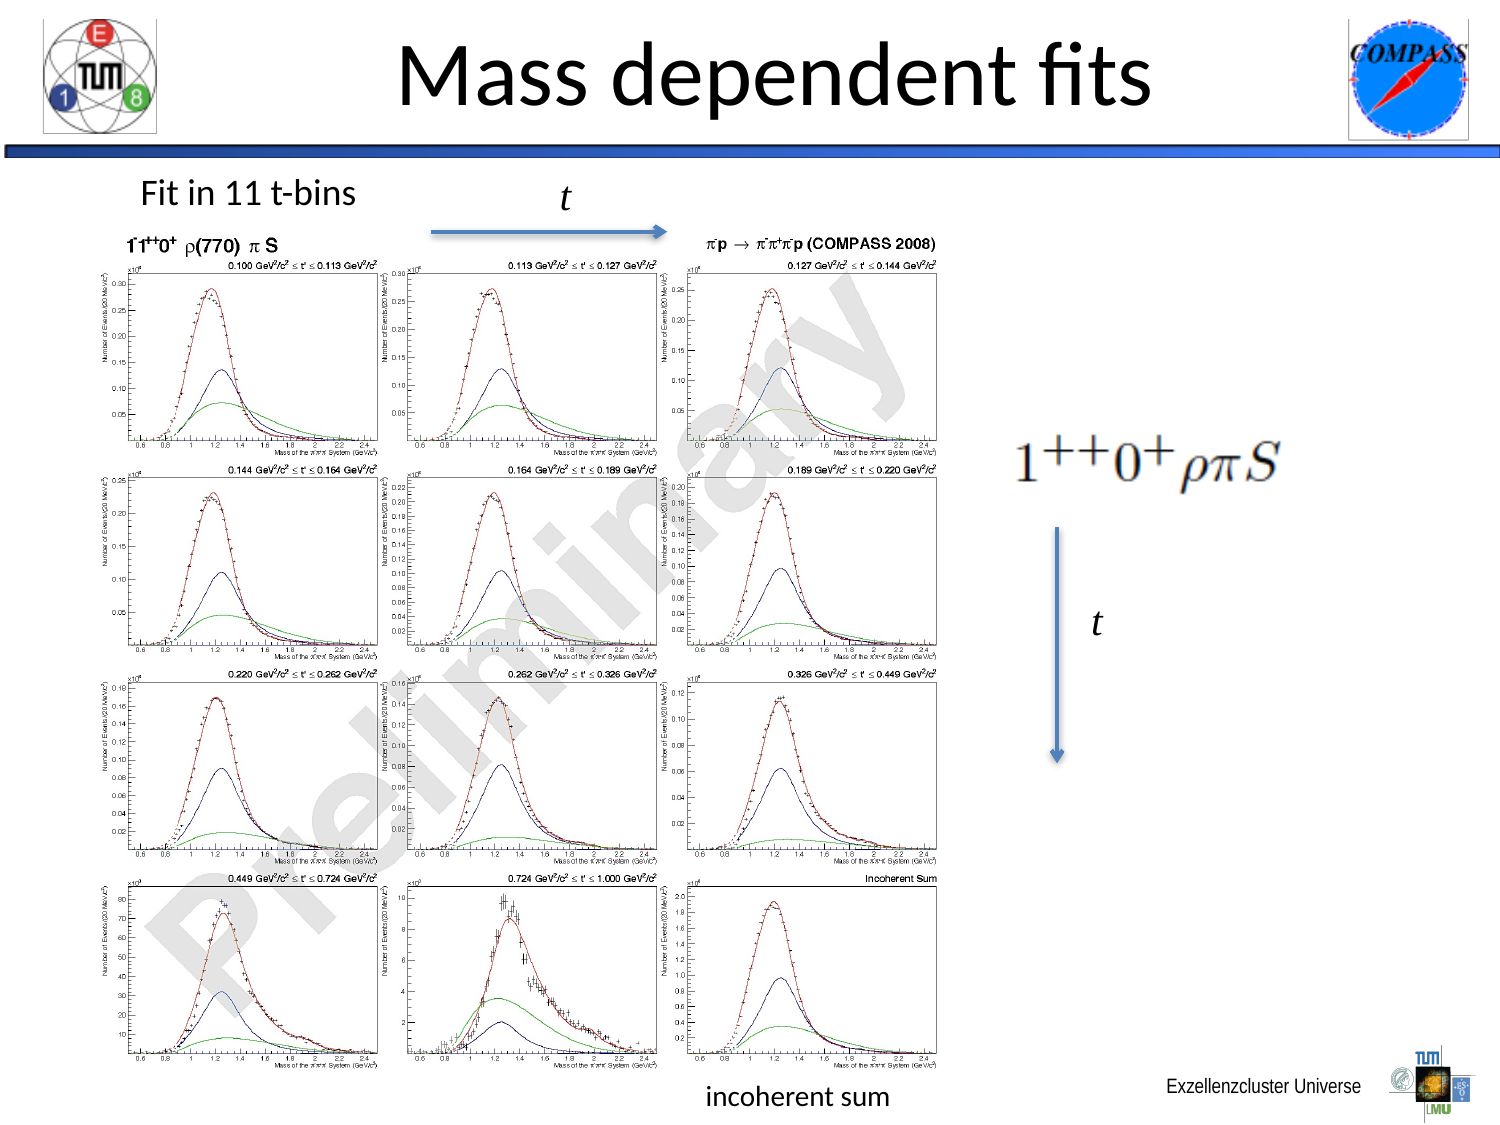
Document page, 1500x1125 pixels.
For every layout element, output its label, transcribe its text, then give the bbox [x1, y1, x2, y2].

text_box incoherent sum [690, 1070, 1069, 1121]
picture [100, 231, 940, 1070]
picture [1009, 408, 1290, 506]
picture [1389, 1044, 1476, 1124]
text_box Fit in 11 t-bins [125, 160, 372, 221]
text_box t [1076, 586, 1118, 644]
title Mass dependent fits [100, 0, 1451, 138]
text_box t [544, 160, 587, 226]
